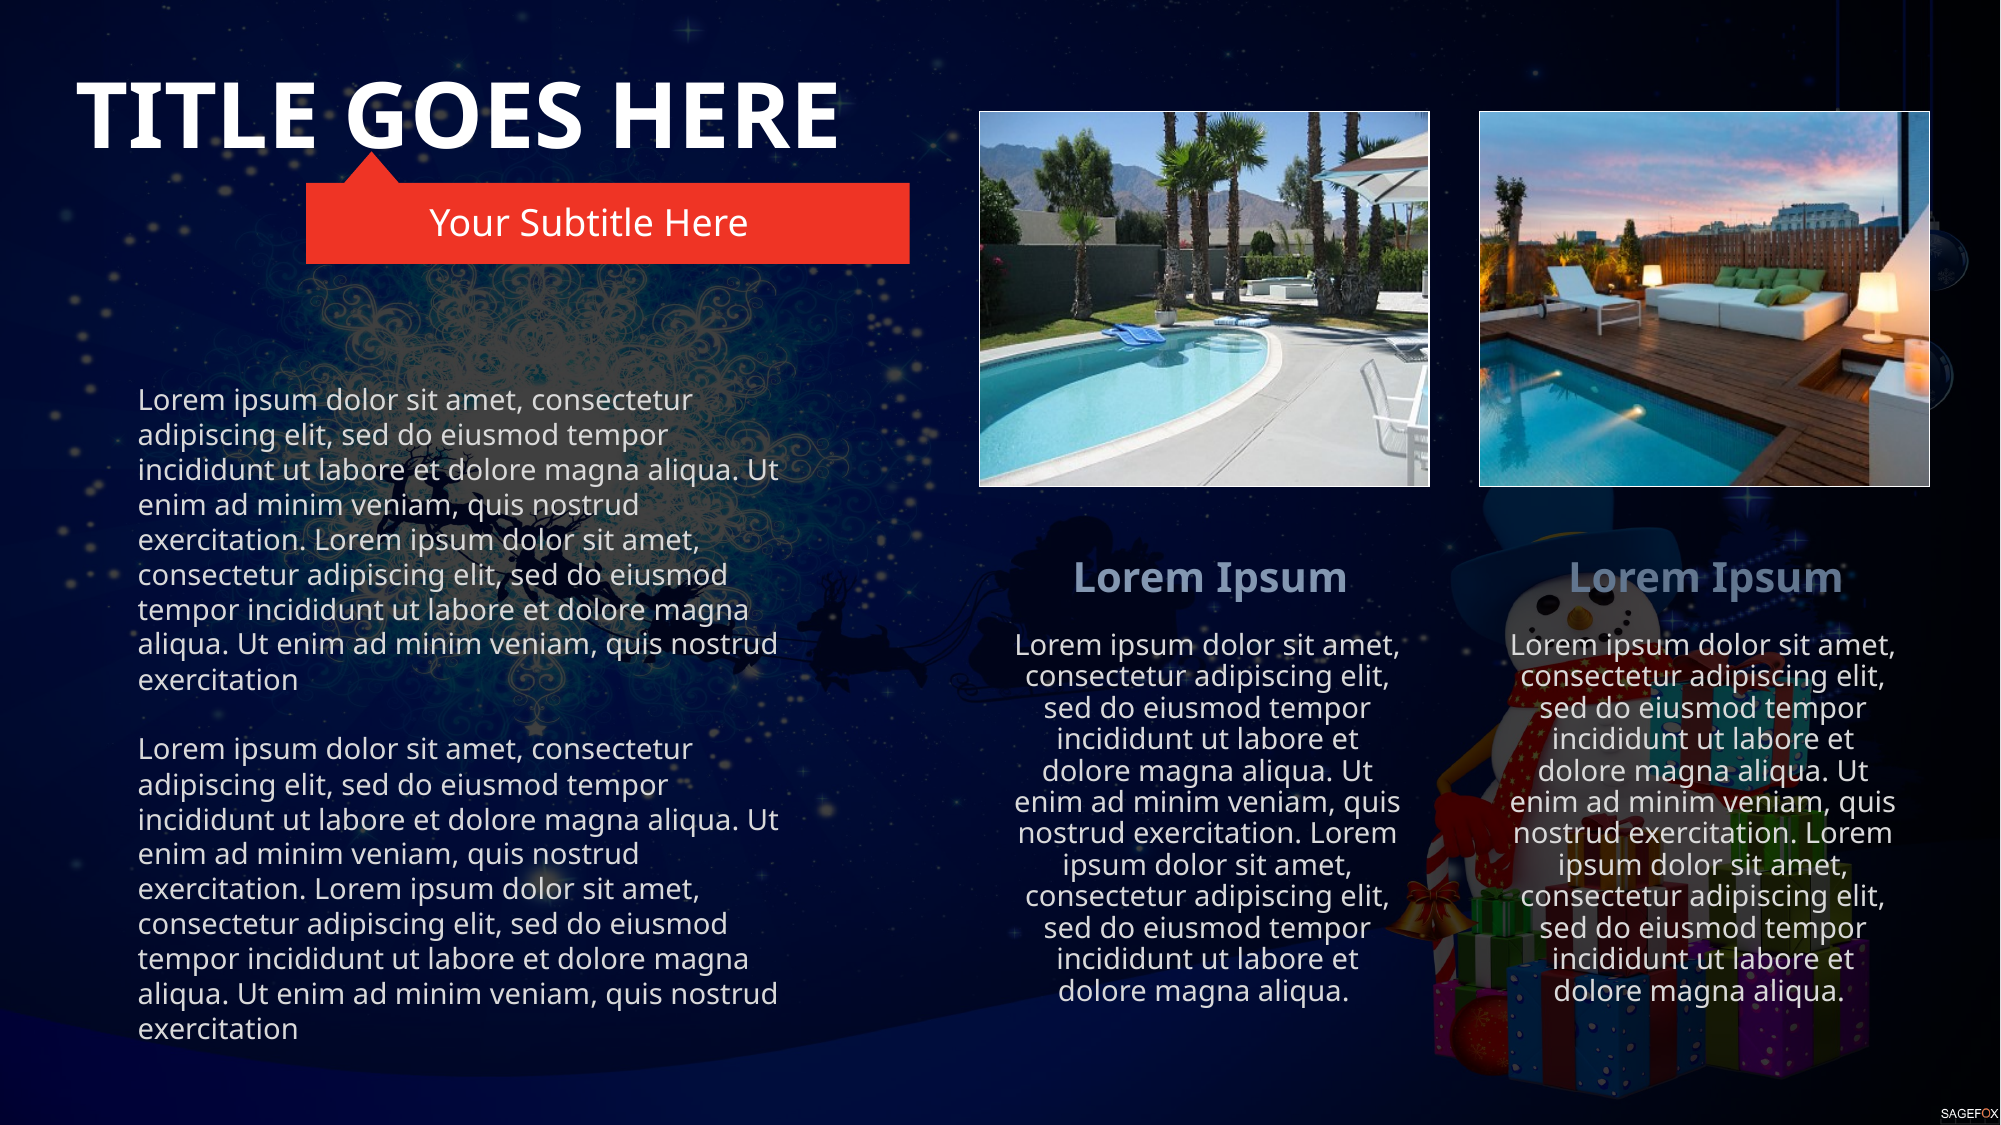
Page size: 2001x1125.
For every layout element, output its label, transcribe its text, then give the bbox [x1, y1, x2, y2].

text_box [1013, 543, 1404, 1006]
picture [0, 0, 2001, 1125]
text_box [306, 151, 910, 264]
text_box [978, 110, 1430, 487]
text_box [1478, 110, 1930, 487]
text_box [1509, 543, 1900, 1006]
text_box Lorem ipsum dolor sit amet, consectetur adipiscing elit, sed do eiusmod tempor incididunt ut labore et dolore magna aliqua. Ut enim ad minim veniam, quis nostrud exercitation. Lorem ipsum dolor sit amet, consectetur adipiscing elit, sed do eiusmod tempor incididunt ut labore et dolore magna aliqua. Ut enim ad minim veniam, quis nostrud exercitation Lorem ipsum dolor sit amet, consectetur adipiscing elit, sed do eiusmod tempor incididunt ut labore et dolore magna aliqua. Ut enim ad minim veniam, quis nostrud exercitation. Lorem ipsum dolor sit amet, consectetur adipiscing elit, sed do eiusmod tempor incididunt ut labore et dolore magna aliqua. Ut enim ad minim veniam, quis nostrud exercitation [122, 373, 798, 1125]
text_box TITLE GOES HERE [60, 49, 965, 175]
